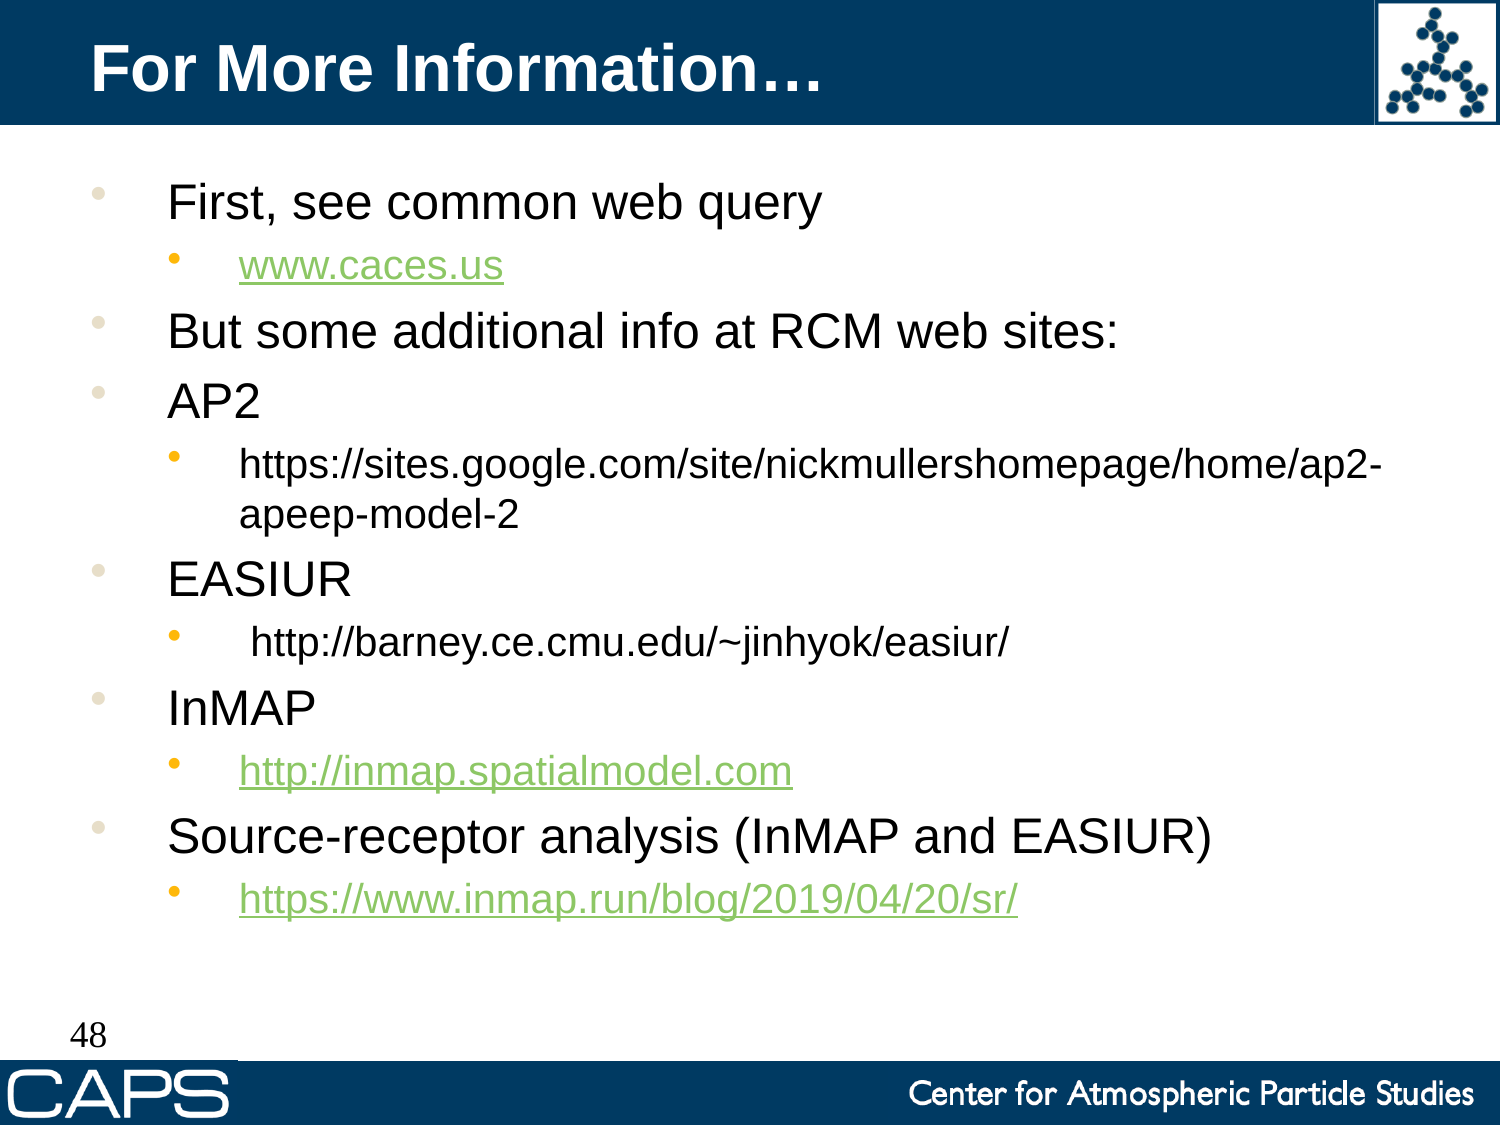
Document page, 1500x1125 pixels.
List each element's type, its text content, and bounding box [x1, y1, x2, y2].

picture [1374, 0, 1500, 125]
title For More Information… [75, 12, 1425, 113]
list First, see common web query www.caces.us But some additional info at RCM web sites: AP2 https://sites.google.com/site/nickmullershomepage/home/ap2-apeep-model-2 EASIUR http://barney.ce.cmu.edu/~jinhyok/easiur/ InMAP http://inmap.spatialmodel.com Source-receptor analysis (InMAP and EASIUR) https://www.inmap.run/blog/2019/04/20/sr/ [75, 162, 1425, 979]
picture [0, 1060, 238, 1125]
picture [888, 1061, 1500, 1125]
